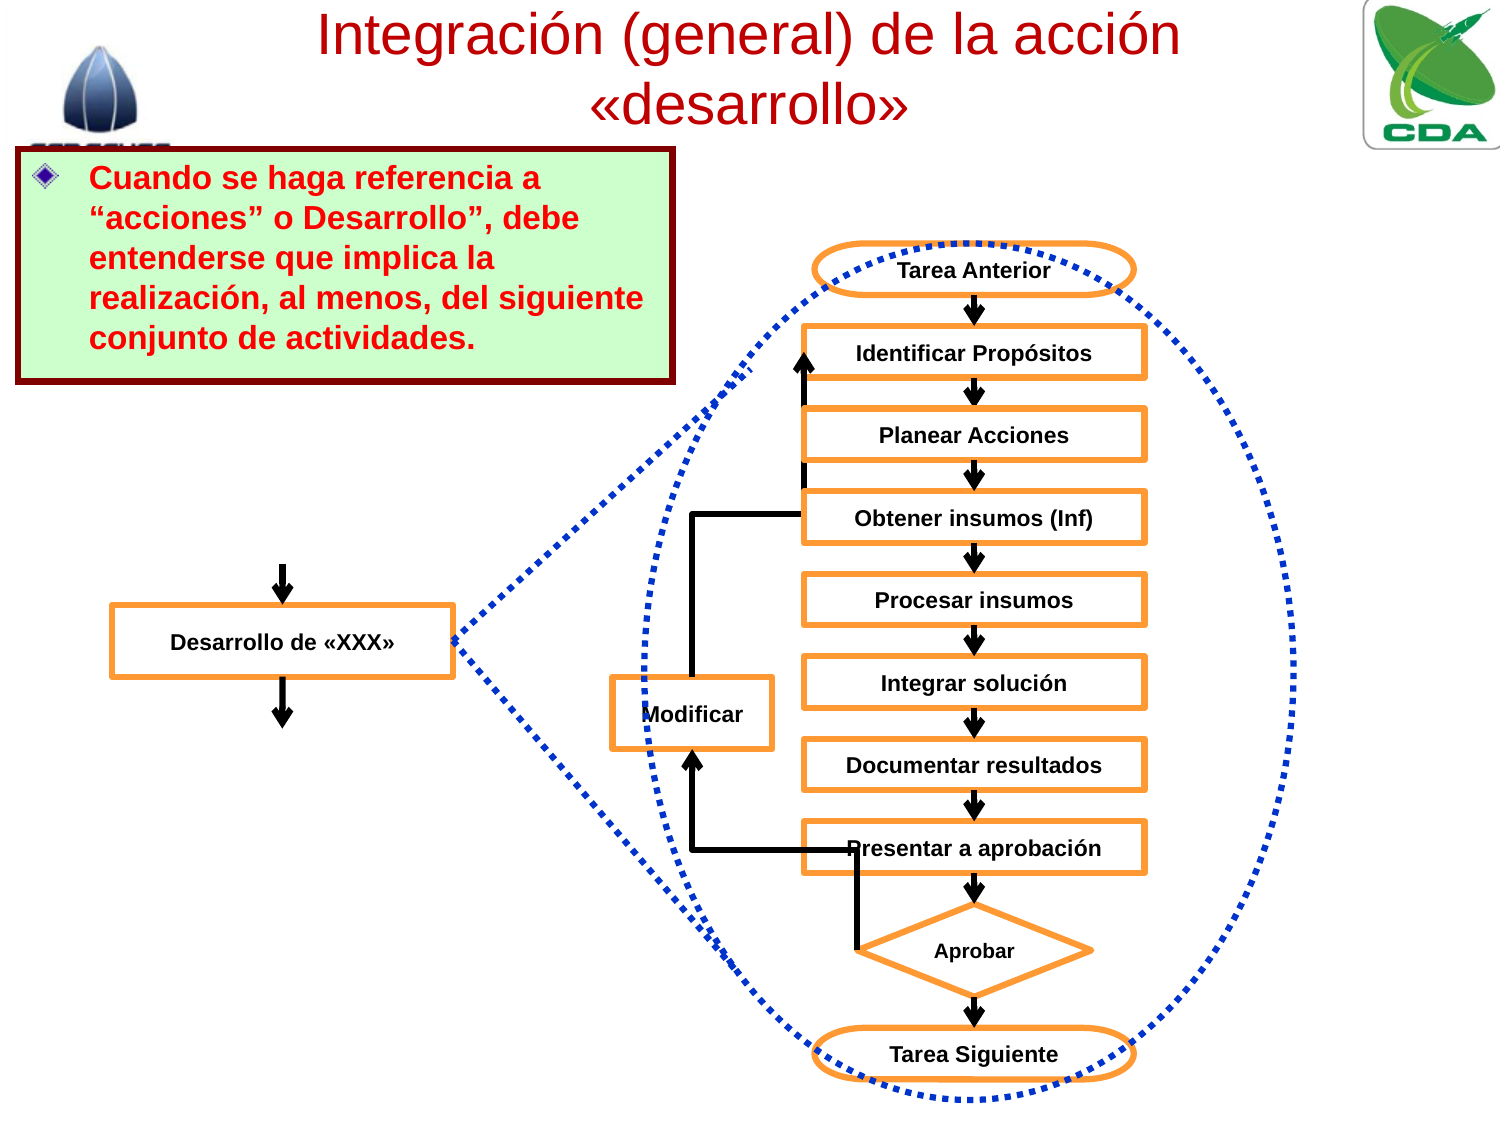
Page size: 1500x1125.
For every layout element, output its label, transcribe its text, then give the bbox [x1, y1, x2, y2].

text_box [111, 243, 1294, 1101]
picture [5, 7, 195, 197]
picture [1362, 0, 1500, 150]
picture [32, 163, 59, 189]
text_box Cuando se haga referencia a “acciones” o Desarrollo”, debe entenderse que implica la realización, al menos, del siguiente conjunto de actividades. [17, 148, 673, 382]
title Integración (general) de la acción «desarrollo» [194, 0, 1306, 138]
